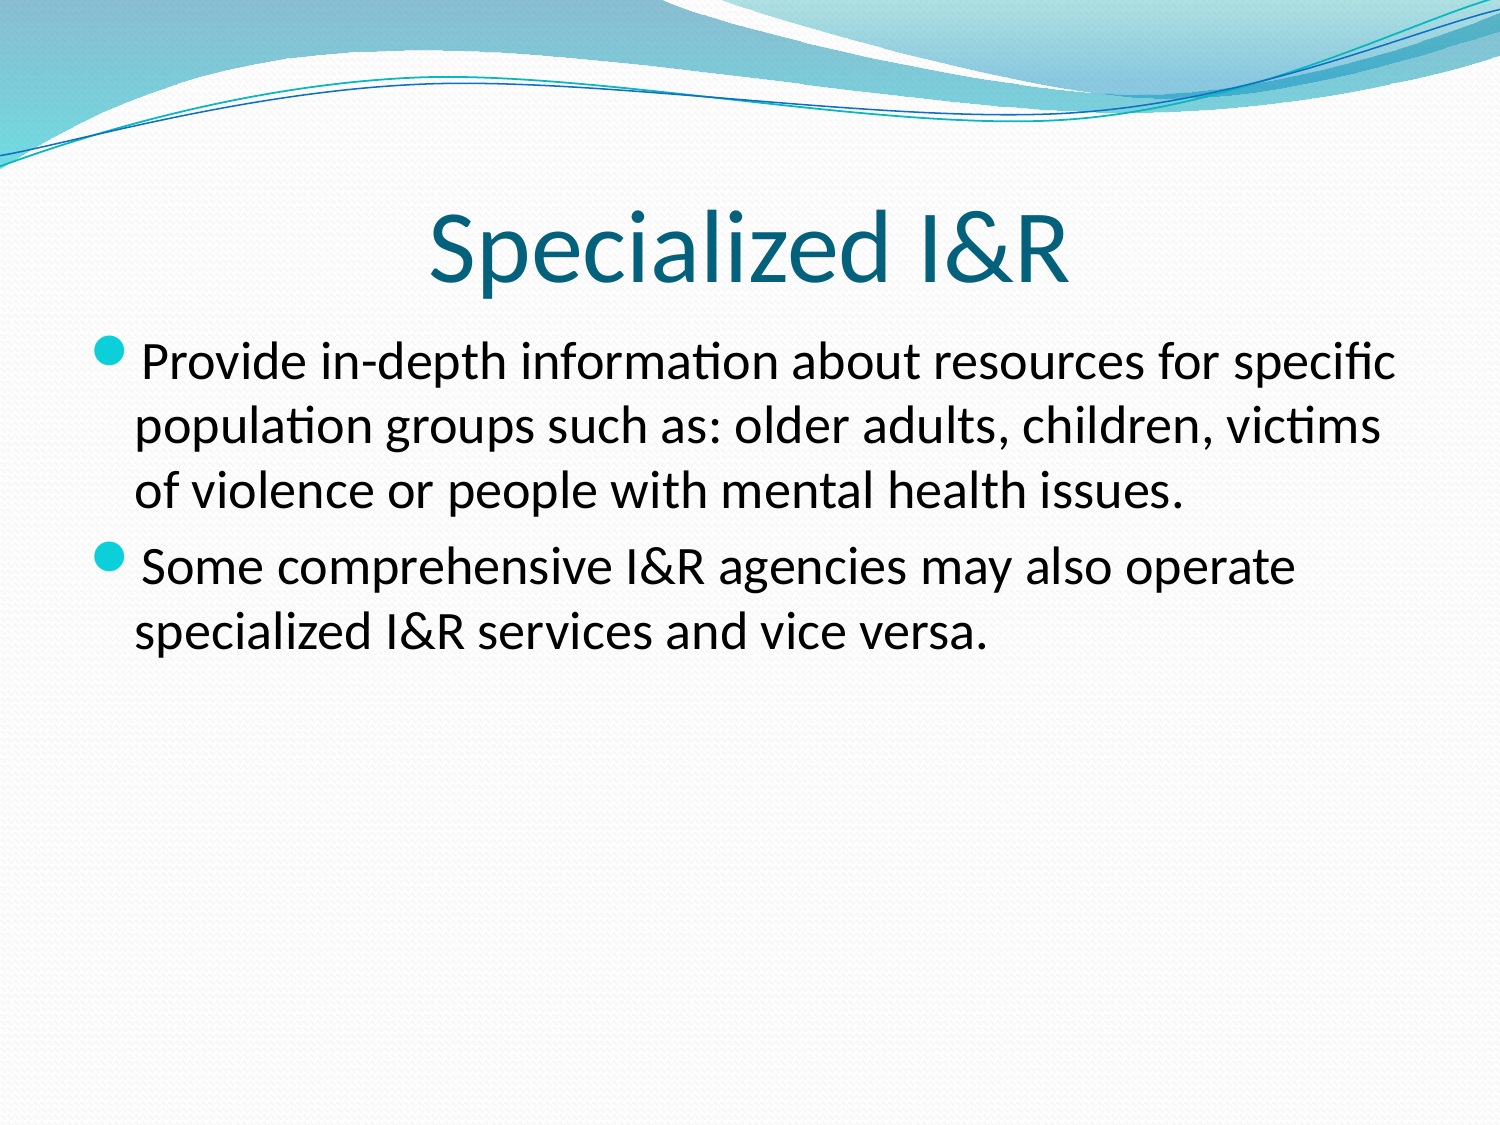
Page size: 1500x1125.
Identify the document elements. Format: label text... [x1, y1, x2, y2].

list Provide in-depth information about resources for specific population groups such as: older adults, children, victims of violence or people with mental health issues. Some comprehensive I&R agencies may also operate specialized I&R services and vice versa. [74, 317, 1426, 1038]
title Specialized I&R [74, 115, 1426, 304]
